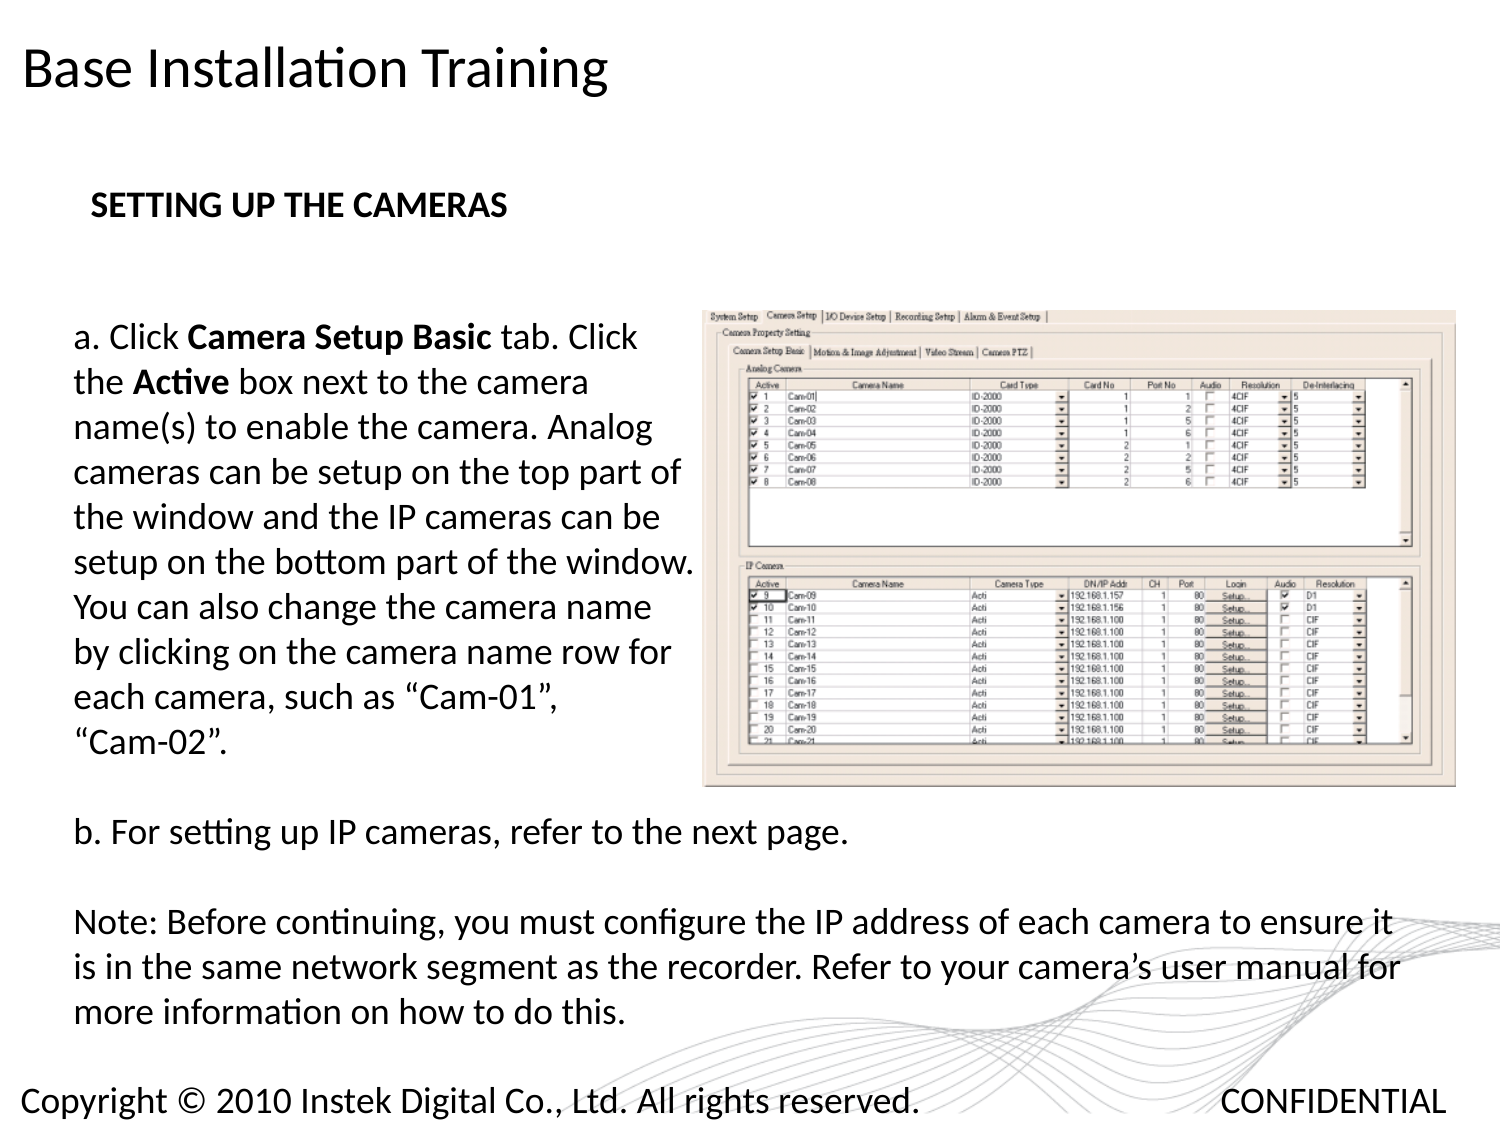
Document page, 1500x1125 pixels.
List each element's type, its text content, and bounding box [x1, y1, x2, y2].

text_box SETTING UP THE CAMERAS [75, 172, 524, 233]
text_box Copyright © 2010 Instek Digital Co., Ltd. All rights reserved. CONFIDENTIAL [5, 1068, 534, 1125]
text_box Base Installation Training [0, 7, 1497, 121]
picture [701, 309, 1456, 788]
picture [539, 907, 1500, 1125]
text_box a. Click Camera Setup Basic tab. Click the Active box next to the camera name(s) to enable the camera. Analog cameras can be setup on the top part of the window and the IP cameras can be setup on the bottom part of the window. You can also change the camera name by clicking on the camera name row for each camera, such as “Cam-01”, “Cam-02”. b. For setting up IP cameras, refer to the next page. Note: Before continuing, you must configure the IP address of each camera to ensure it is in the same network segment as the recorder. Refer to your camera’s user manual for more information on how to do this. [58, 304, 1421, 1040]
